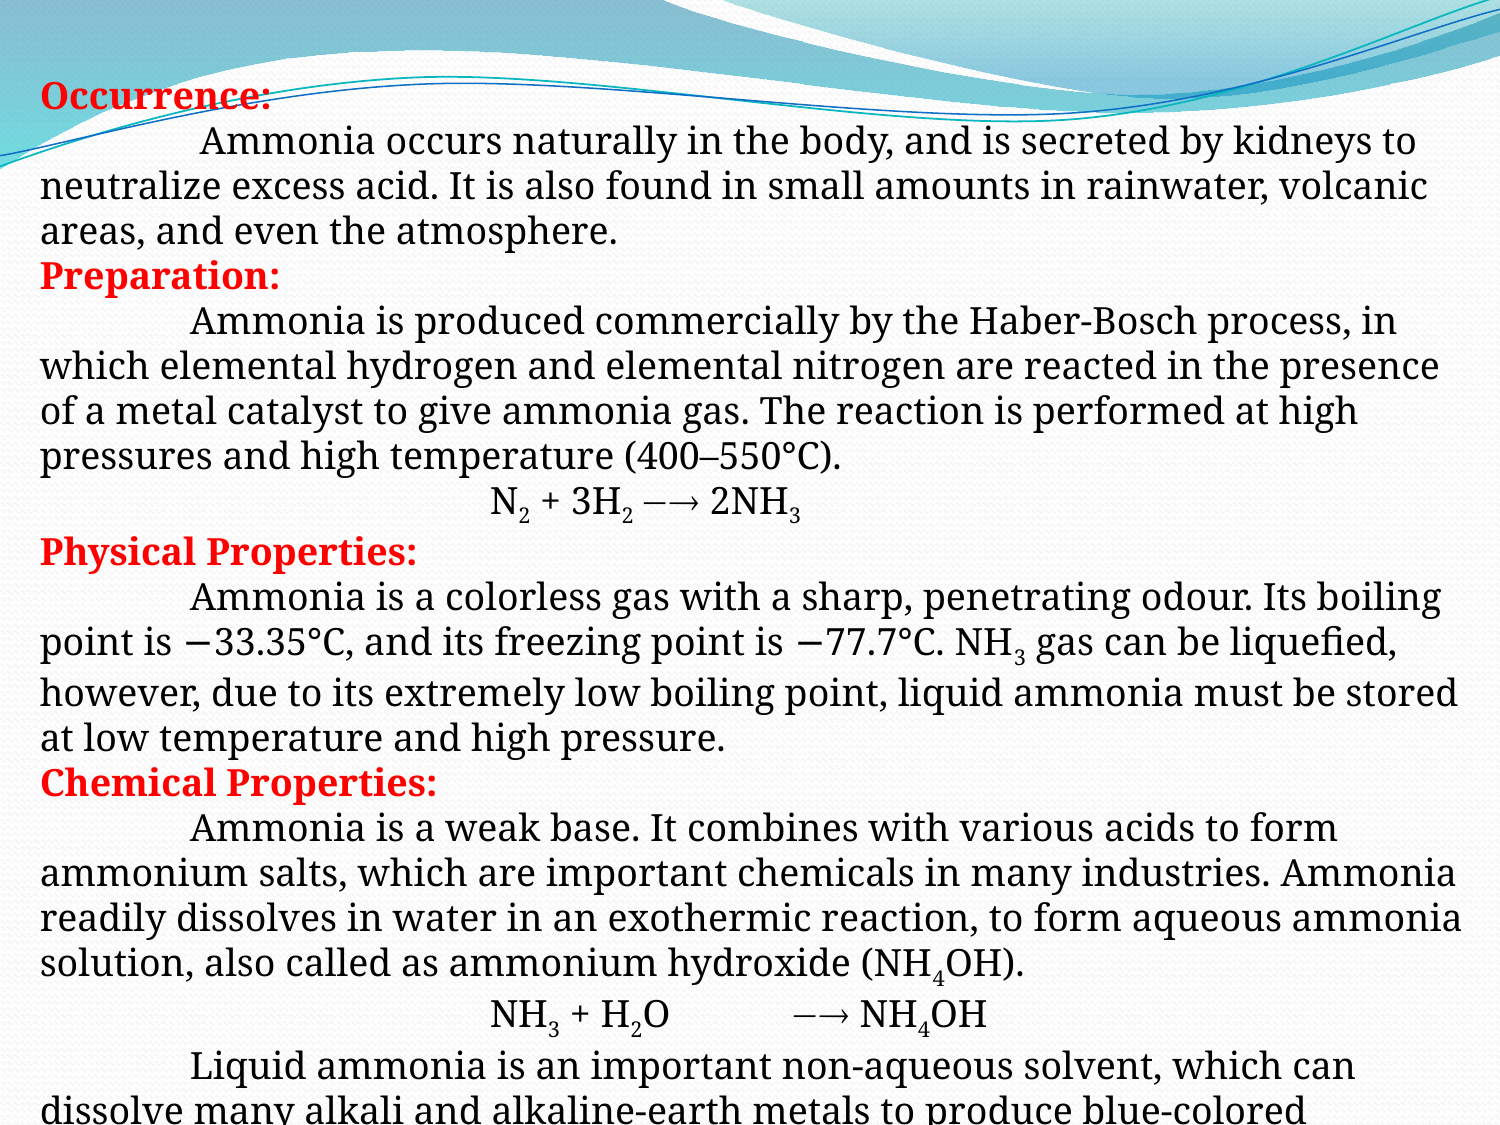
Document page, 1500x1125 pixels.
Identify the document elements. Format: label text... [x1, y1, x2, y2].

text_box Occurrence: Ammonia occurs naturally in the body, and is secreted by kidneys to neutralize excess acid. It is also found in small amounts in rainwater, volcanic areas, and even the atmosphere. Preparation: Ammonia is produced commercially by the Haber-Bosch process, in which elemental hydrogen and elemental nitrogen are reacted in the presence of a metal catalyst to give ammonia gas. The reaction is performed at high pressures and high temperature (400–550°C). N2 + 3H2  2NH3 Physical Properties: Ammonia is a colorless gas with a sharp, penetrating odour. Its boiling point is −33.35°C, and its freezing point is −77.7°C. NH3 gas can be liquefied, however, due to its extremely low boiling point, liquid ammonia must be stored at low temperature and high pressure. Chemical Properties: Ammonia is a weak base. It combines with various acids to form ammonium salts, which are important chemicals in many industries. Ammonia readily dissolves in water in an exothermic reaction, to form aqueous ammonia solution, also called as ammonium hydroxide (NH4OH). NH3 + H2O  NH4OH Liquid ammonia is an important non-aqueous solvent, which can dissolve many alkali and alkaline-earth metals to produce blue-colored conductive solutions. [24, 64, 1500, 1125]
